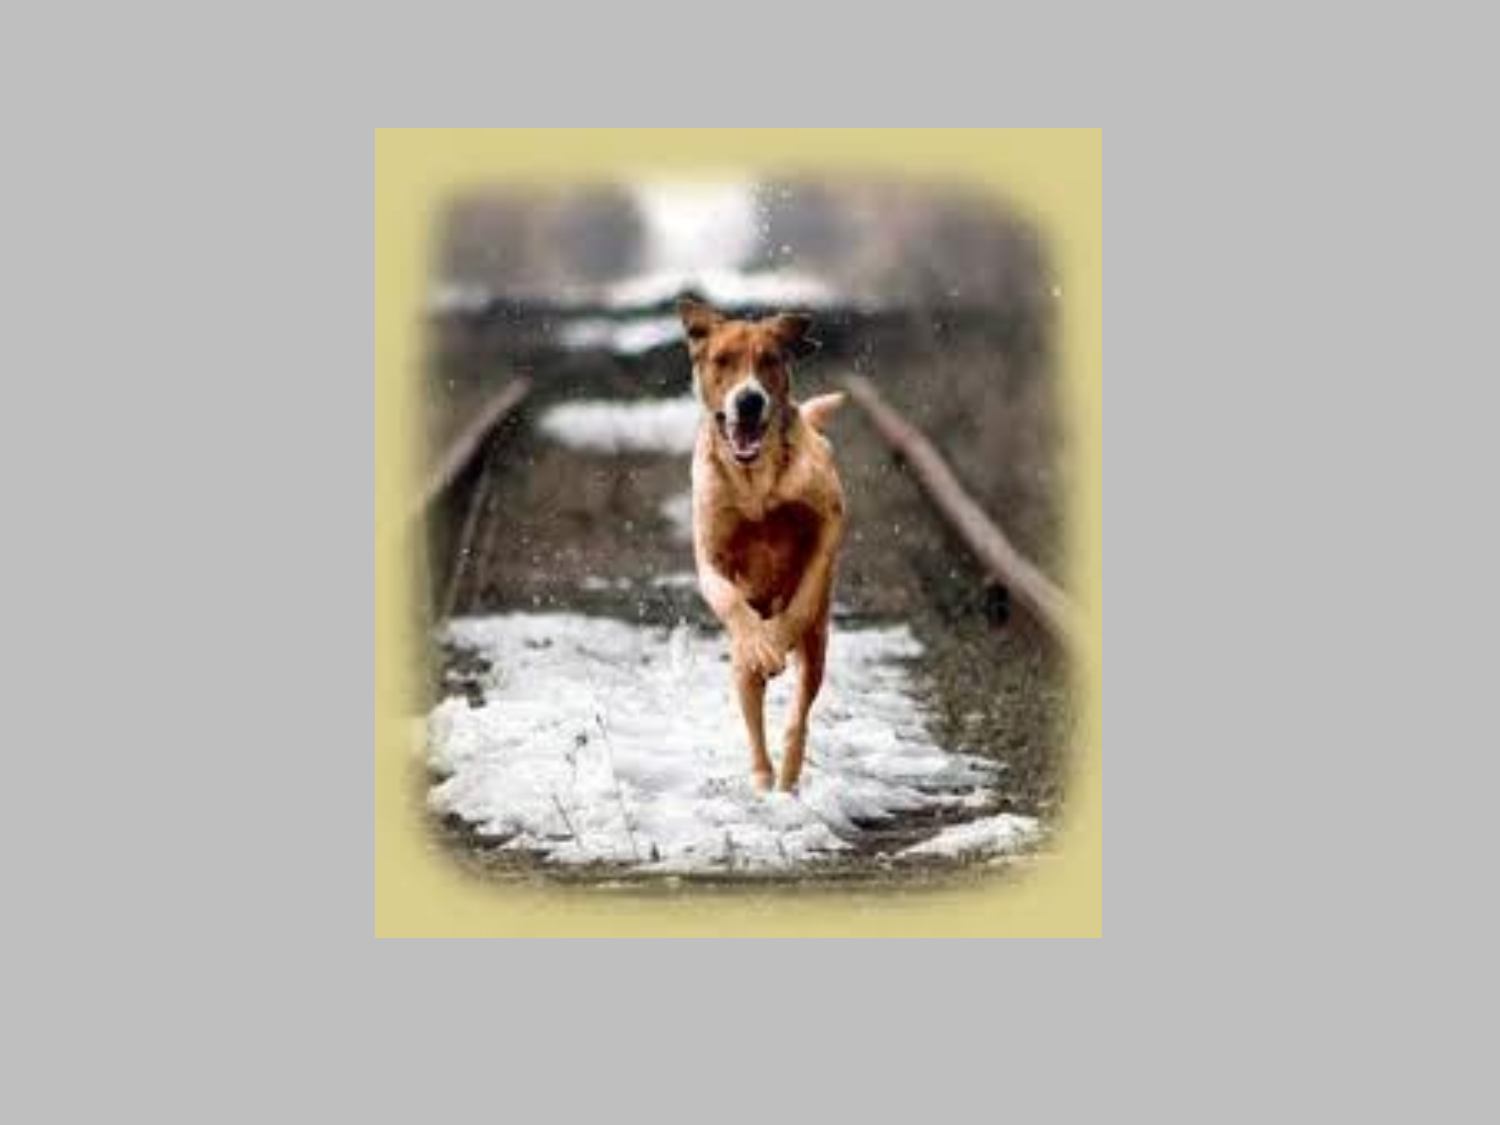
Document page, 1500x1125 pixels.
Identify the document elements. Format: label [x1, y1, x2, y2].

list [374, 128, 1102, 938]
